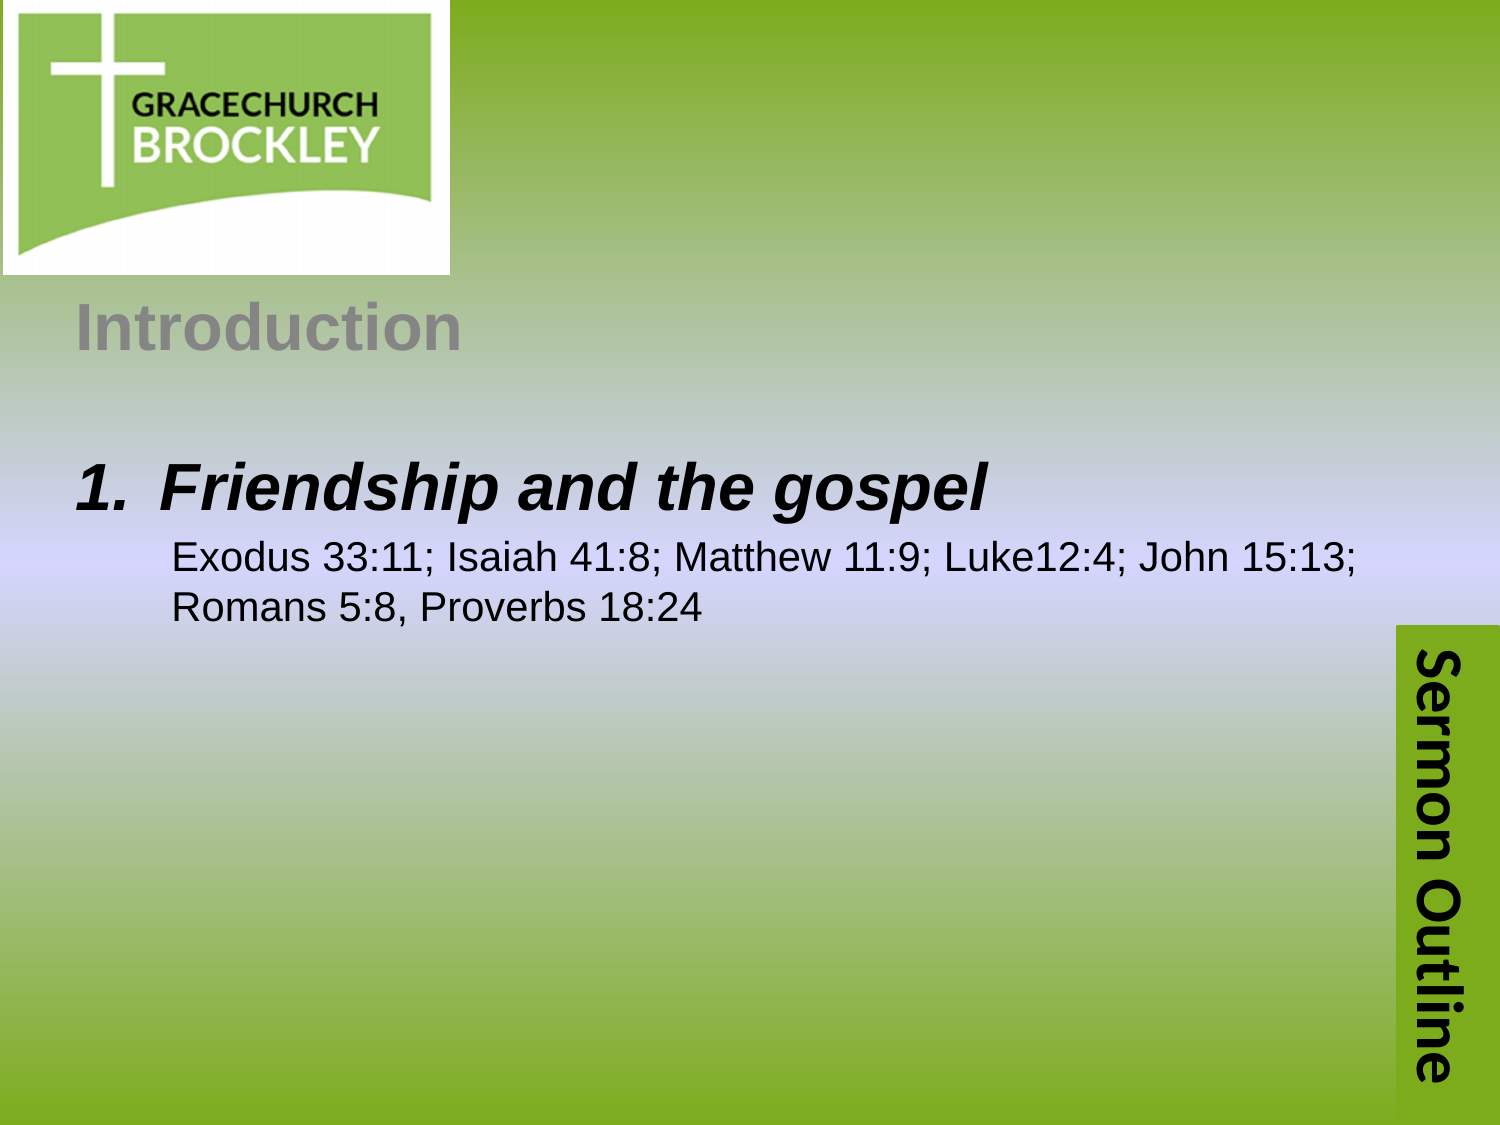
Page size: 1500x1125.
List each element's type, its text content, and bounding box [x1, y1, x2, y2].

picture [3, 0, 450, 275]
text_box Introduction Friendship and the gospel [60, 276, 1374, 566]
list Sermon Outline [1410, 648, 1484, 1111]
text_box Exodus 33:11; Isaiah 41:8; Matthew 11:9; Luke12:4; John 15:13; Romans 5:8, Proverbs 18:24 [156, 522, 1411, 638]
